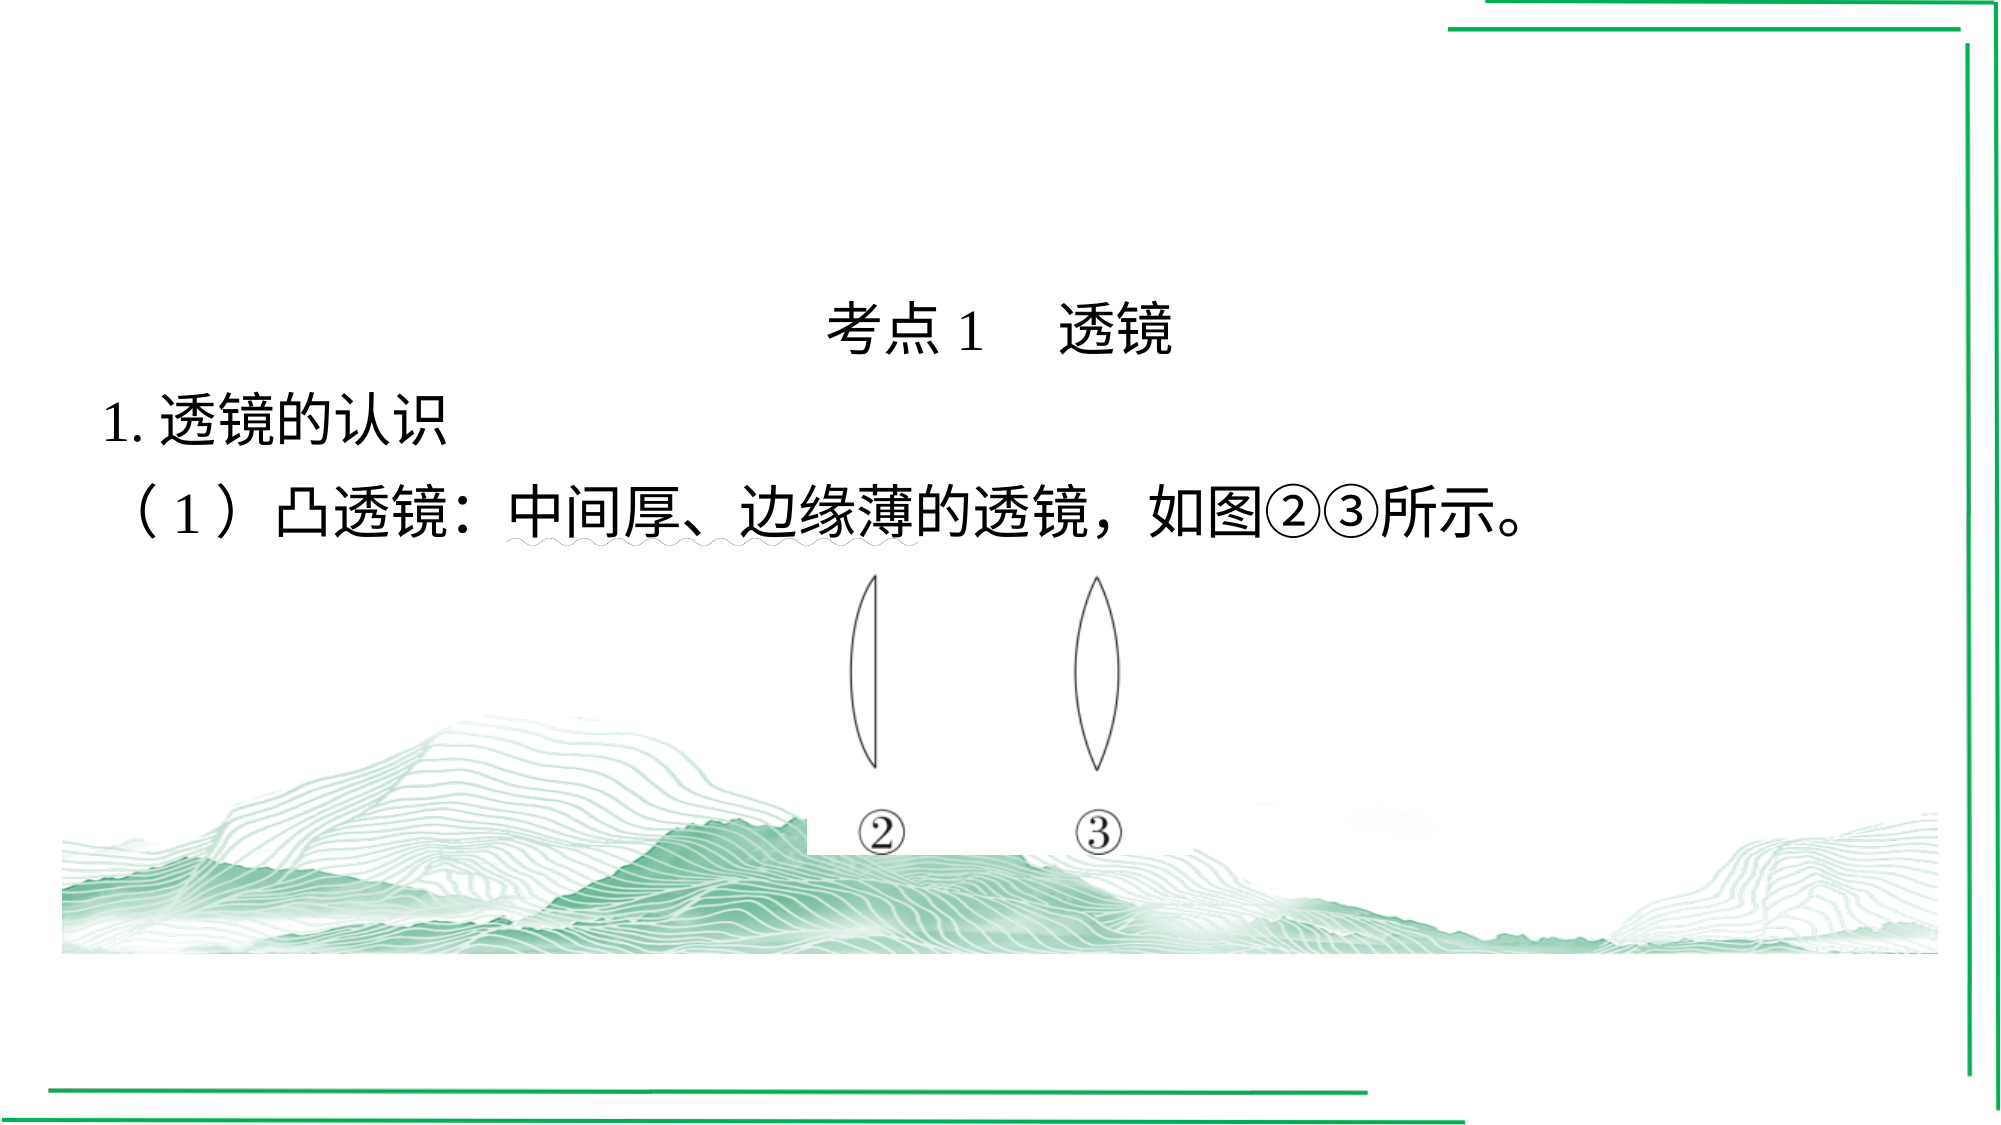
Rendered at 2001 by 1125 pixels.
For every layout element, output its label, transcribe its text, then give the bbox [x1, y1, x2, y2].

text_box 考点1 透镜 [825, 270, 1175, 362]
text_box 1.透镜的认识 [101, 362, 451, 454]
picture [0, 0, 2001, 1125]
text_box （1）凸透镜：中间厚、边缘薄的透镜，如图②③所示。 [100, 454, 1556, 545]
